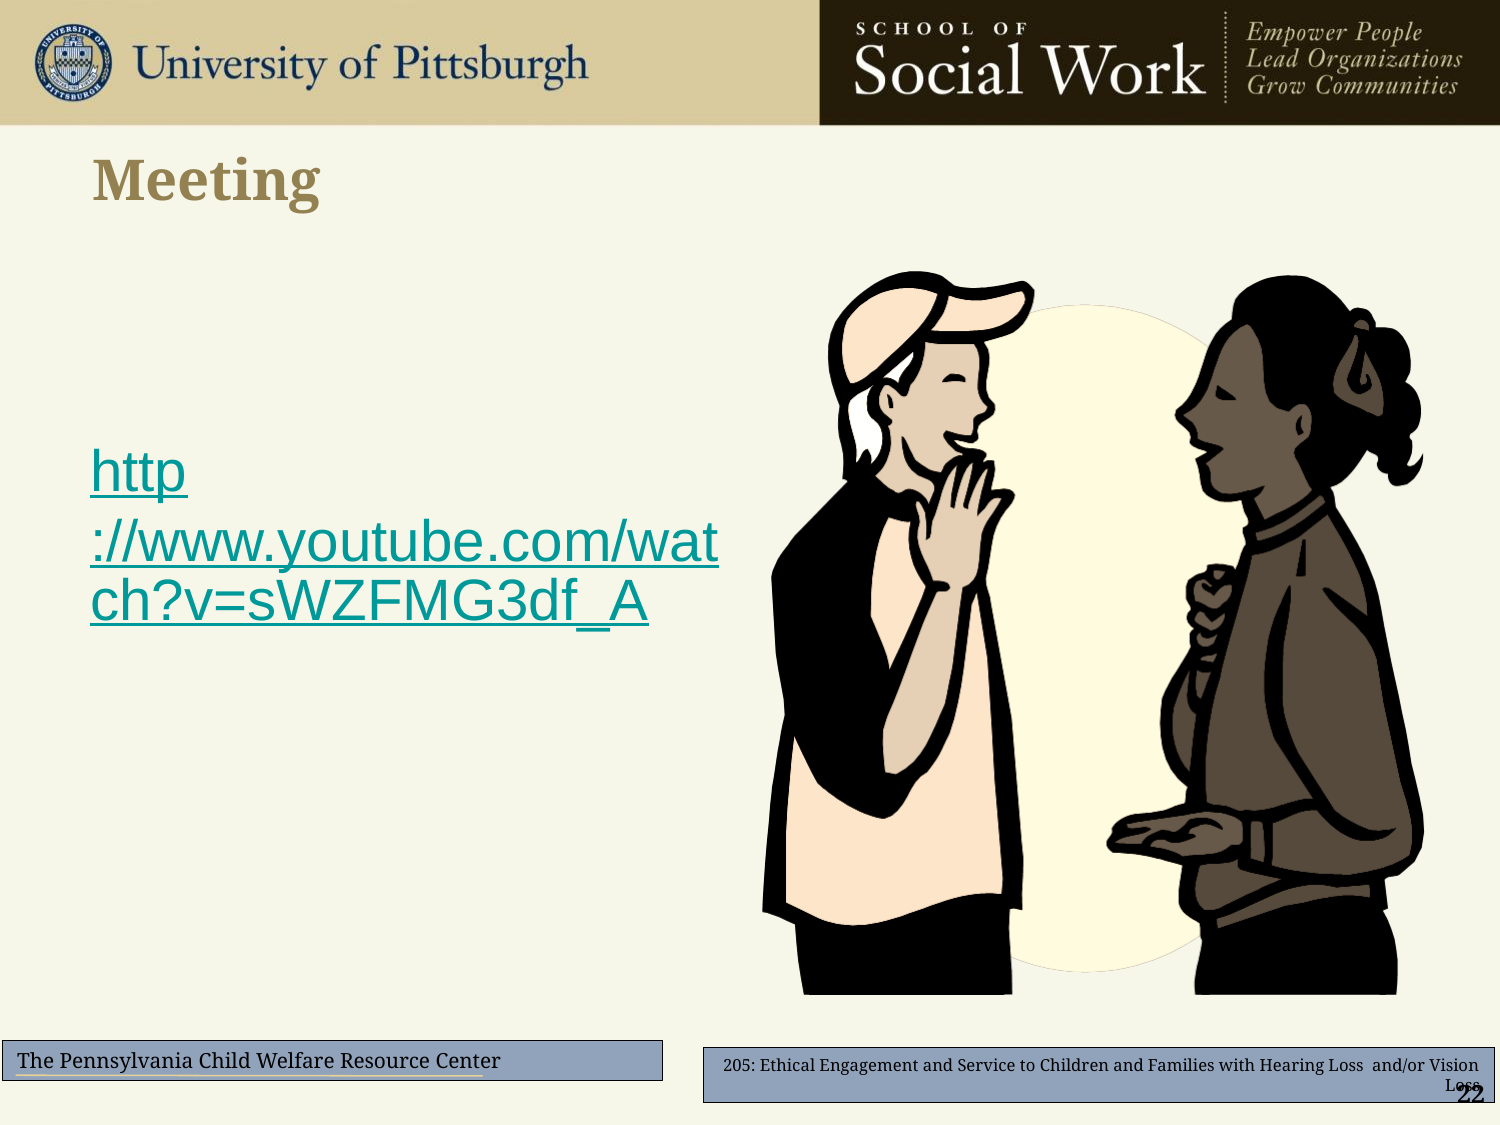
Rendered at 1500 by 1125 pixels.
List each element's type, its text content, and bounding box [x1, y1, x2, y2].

picture [0, 0, 1500, 1125]
list http://www.youtube.com/watch?v=sWZFMG3df_A [74, 262, 738, 1006]
slide_number 22 [1332, 1082, 1500, 1109]
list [762, 271, 1425, 996]
title Meeting [76, 127, 1428, 228]
